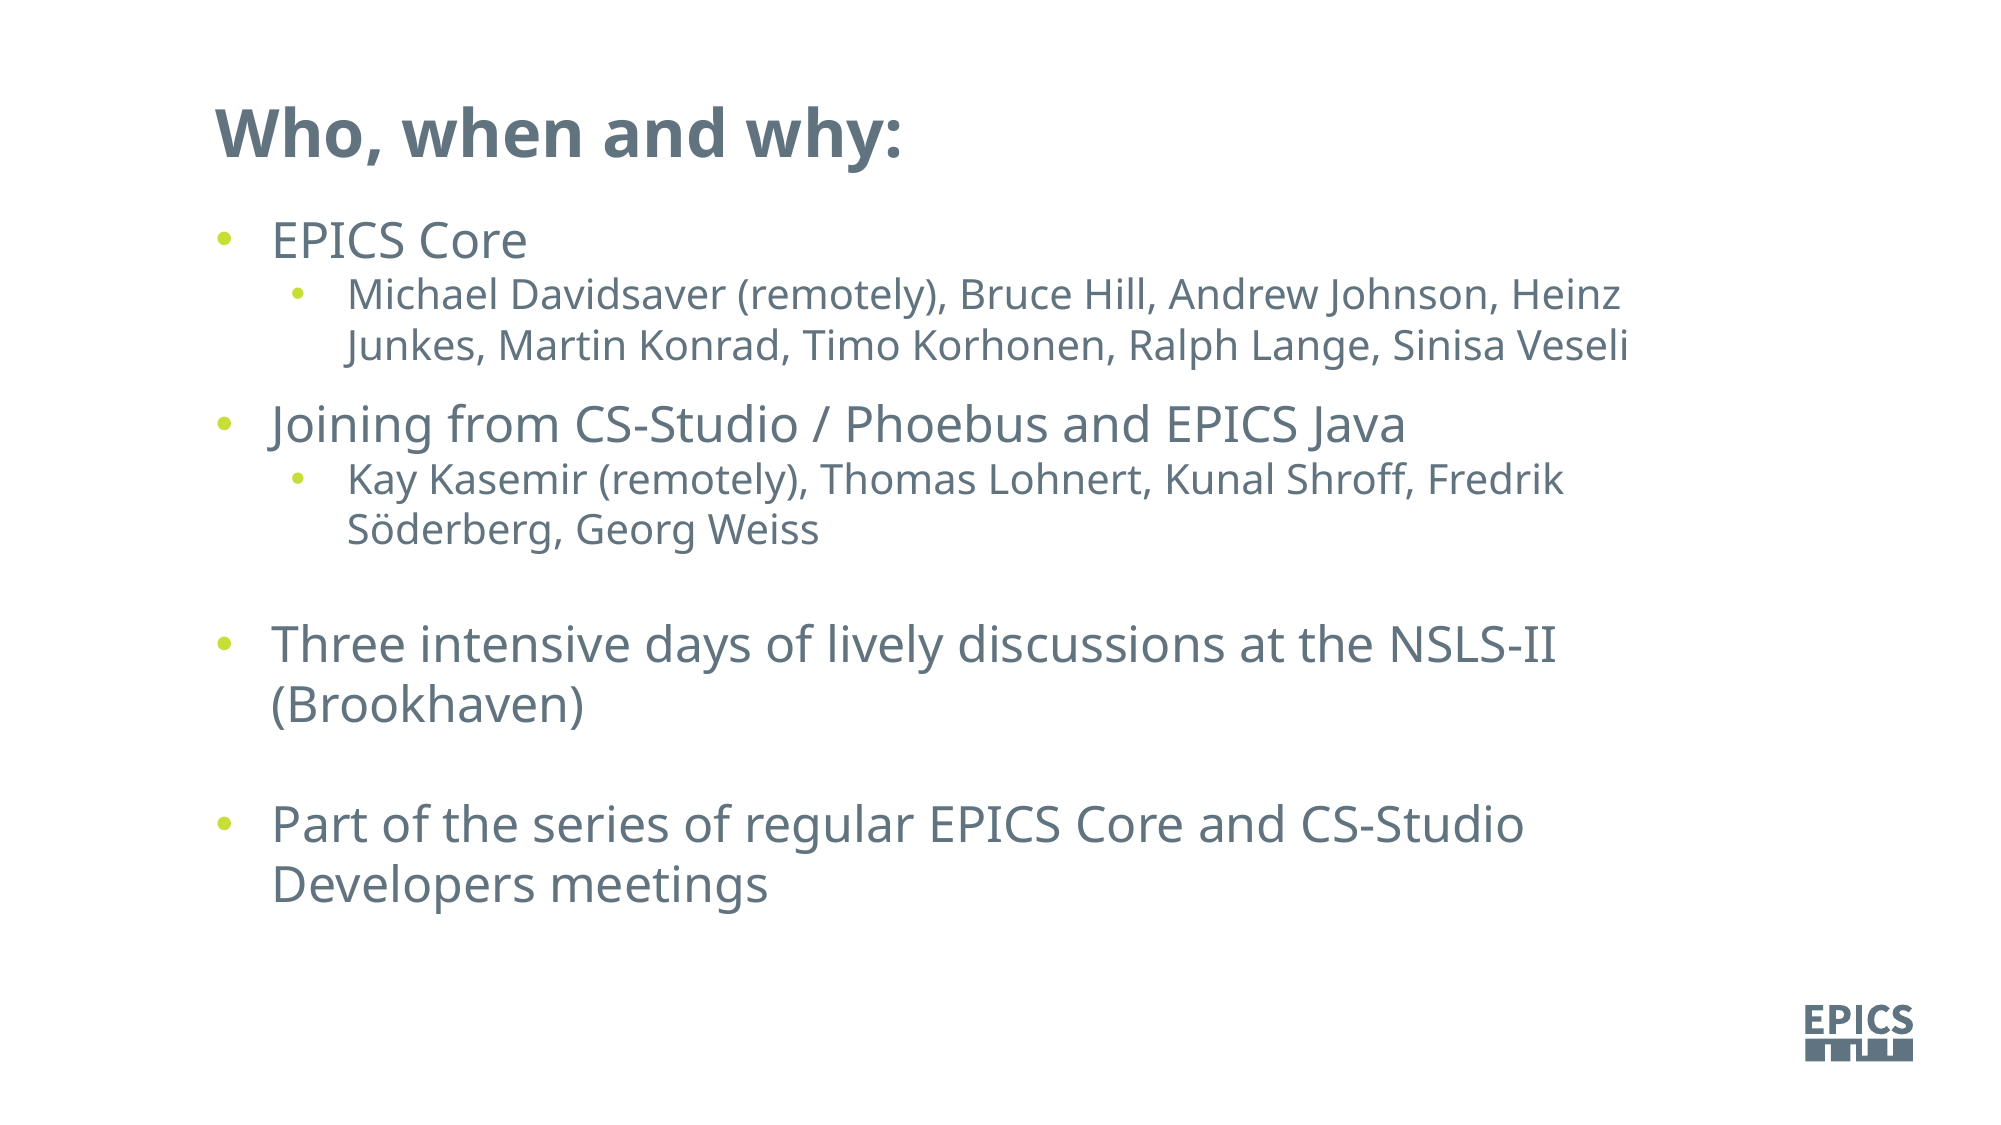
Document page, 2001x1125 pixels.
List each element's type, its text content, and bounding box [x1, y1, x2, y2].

text_box Who, when and why: EPICS Core Michael Davidsaver (remotely), Bruce Hill, Andrew Johnson, Heinz Junkes, Martin Konrad, Timo Korhonen, Ralph Lange, Sinisa Veseli Joining from CS-Studio / Phoebus and EPICS Java Kay Kasemir (remotely), Thomas Lohnert, Kunal Shroff, Fredrik Söderberg, Georg Weiss Three intensive days of lively discussions at the NSLS-II (Brookhaven) Part of the series of regular EPICS Core and CS-Studio Developers meetings [215, 74, 1739, 1035]
